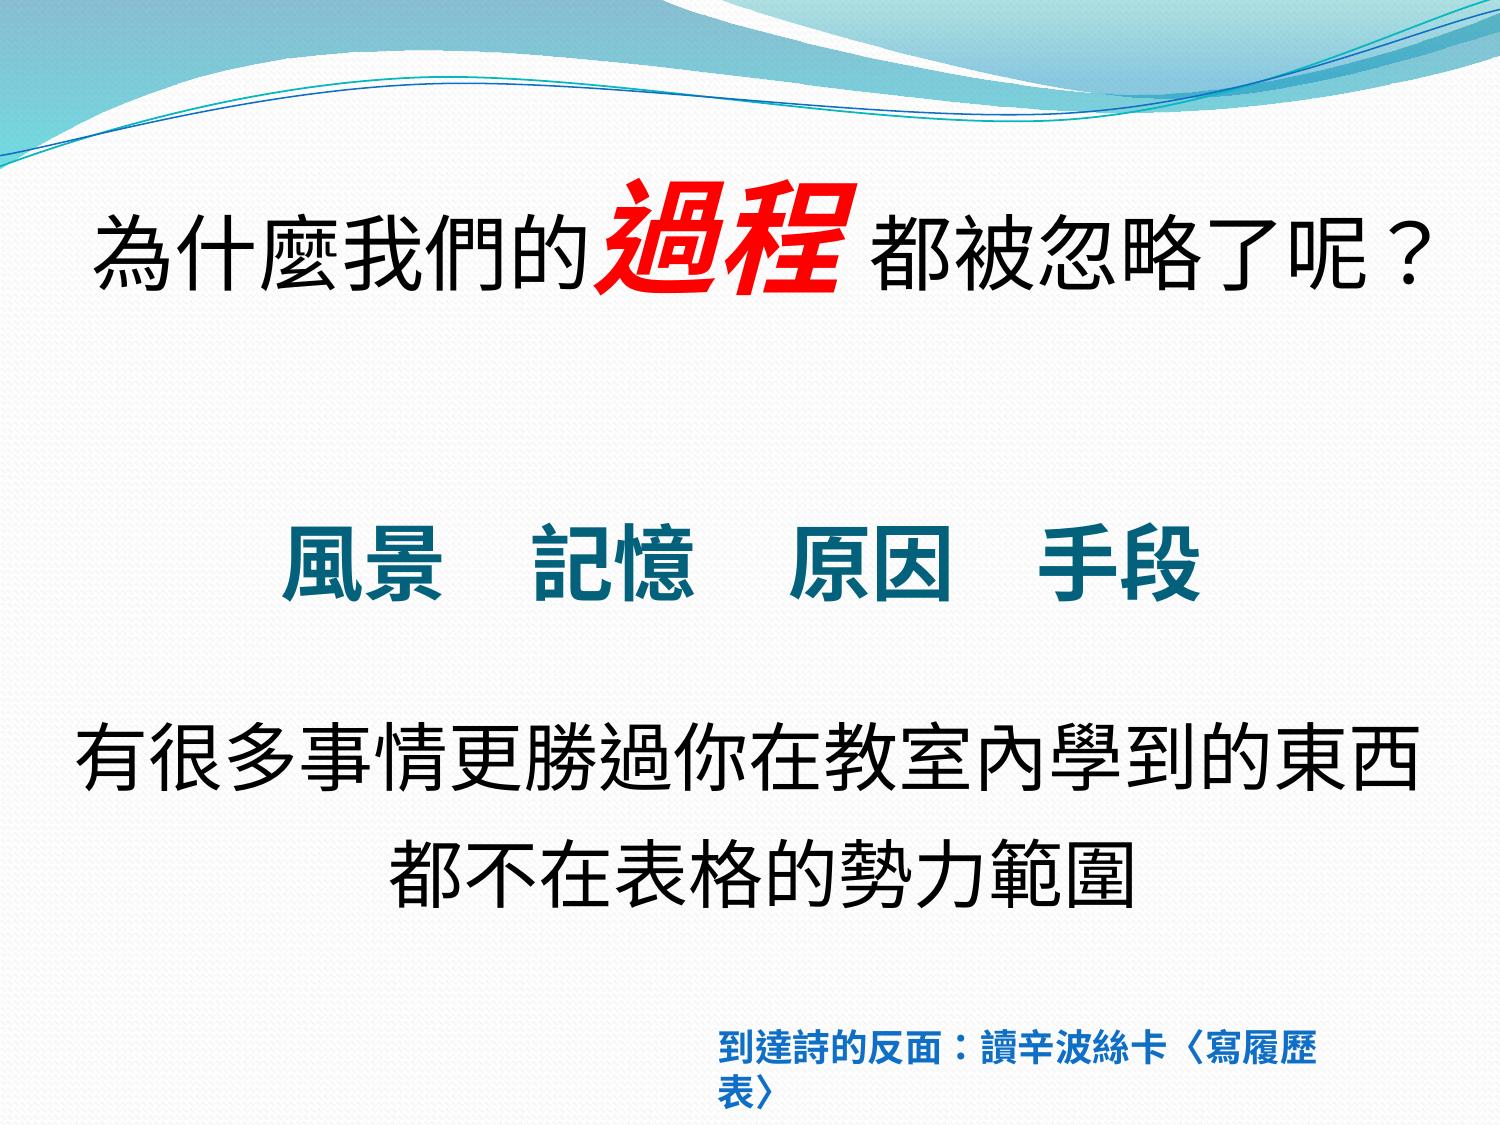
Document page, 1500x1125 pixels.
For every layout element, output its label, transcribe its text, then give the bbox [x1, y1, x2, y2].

text_box 到達詩的反面：讀辛波絲卡〈寫履歷表〉 [702, 1016, 1400, 1122]
text_box 都不在表格的勢力範圍 [328, 820, 1199, 925]
text_box 有很多事情更勝過你在教室內學到的東西 [59, 702, 1500, 808]
text_box 記憶 [515, 503, 727, 619]
text_box 原因 [773, 503, 975, 619]
text_box 手段 [1021, 503, 1282, 619]
text_box 風景 [265, 503, 483, 619]
list 為什麼我們的過程 都被忽略了呢？ [76, 152, 1437, 340]
